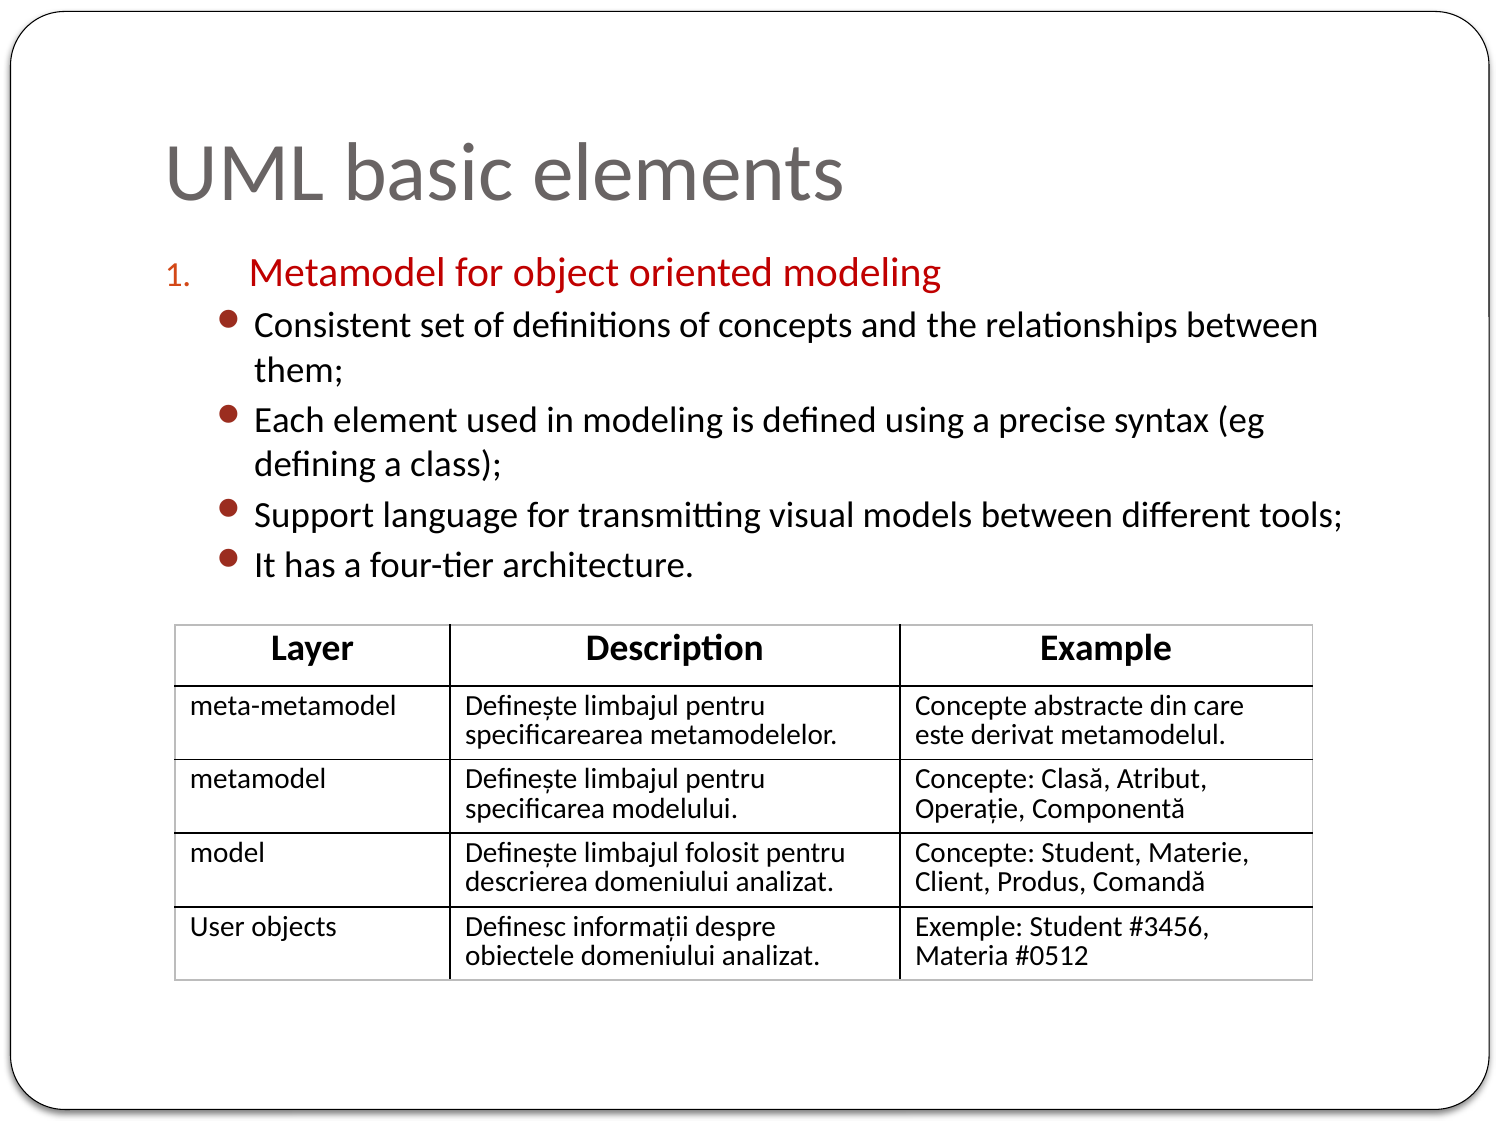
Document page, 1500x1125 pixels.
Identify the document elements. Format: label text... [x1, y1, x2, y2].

table_cell Concepte abstracte din care este derivat metamodelul. [901, 687, 1312, 759]
table_cell Defineşte limbajul folosit pentru descrierea domeniului analizat. [451, 834, 899, 906]
table_header Description [451, 626, 899, 685]
list Metamodel for object oriented modeling Consistent set of definitions of concepts and the relationships between them; Each element used in modeling is defined using a precise syntax (eg defining a class); Support language for transmitting visual models between different tools; It has a four-tier architecture. [150, 237, 1375, 600]
table_cell Exemple: Student #3456, Materia #0512 [901, 908, 1312, 979]
table_cell Concepte: Clasă, Atribut, Operaţie, Componentă [901, 760, 1312, 832]
table_cell User objects [176, 908, 449, 979]
table_cell Defineşte limbajul pentru specificarea modelului. [451, 760, 899, 832]
table_header Example [901, 626, 1312, 685]
title UML basic elements [150, 45, 1425, 233]
table_cell Definesc informaţii despre obiectele domeniului analizat. [451, 908, 899, 979]
table_cell Concepte: Student, Materie, Client, Produs, Comandă [901, 834, 1312, 906]
table_cell Defineşte limbajul pentru specificarearea metamodelelor. [451, 687, 899, 759]
table_cell meta-metamodel [176, 687, 449, 759]
table_cell model [176, 834, 449, 906]
table_header Layer [176, 626, 449, 685]
table_cell metamodel [176, 760, 449, 832]
